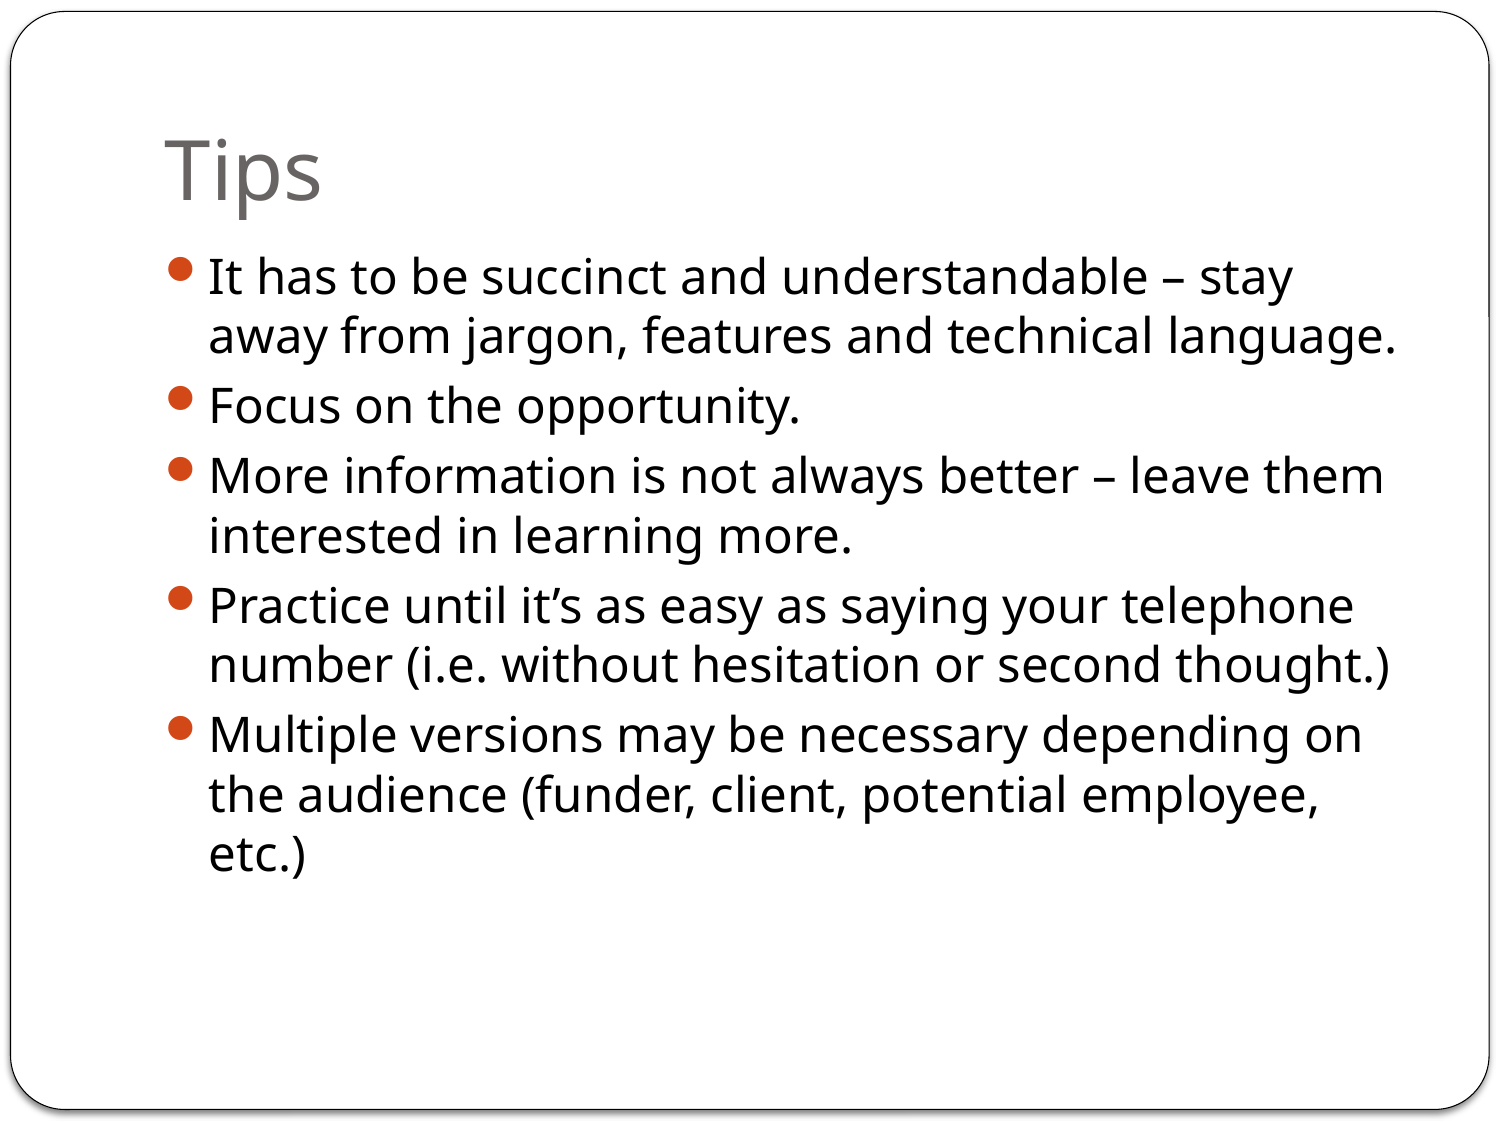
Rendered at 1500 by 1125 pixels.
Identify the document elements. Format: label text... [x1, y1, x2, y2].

title Tips [150, 45, 1425, 233]
list It has to be succinct and understandable – stay away from jargon, features and technical language. Focus on the opportunity. More information is not always better – leave them interested in learning more. Practice until it’s as easy as saying your telephone number (i.e. without hesitation or second thought.) Multiple versions may be necessary depending on the audience (funder, client, potential employee, etc.) [150, 237, 1425, 988]
